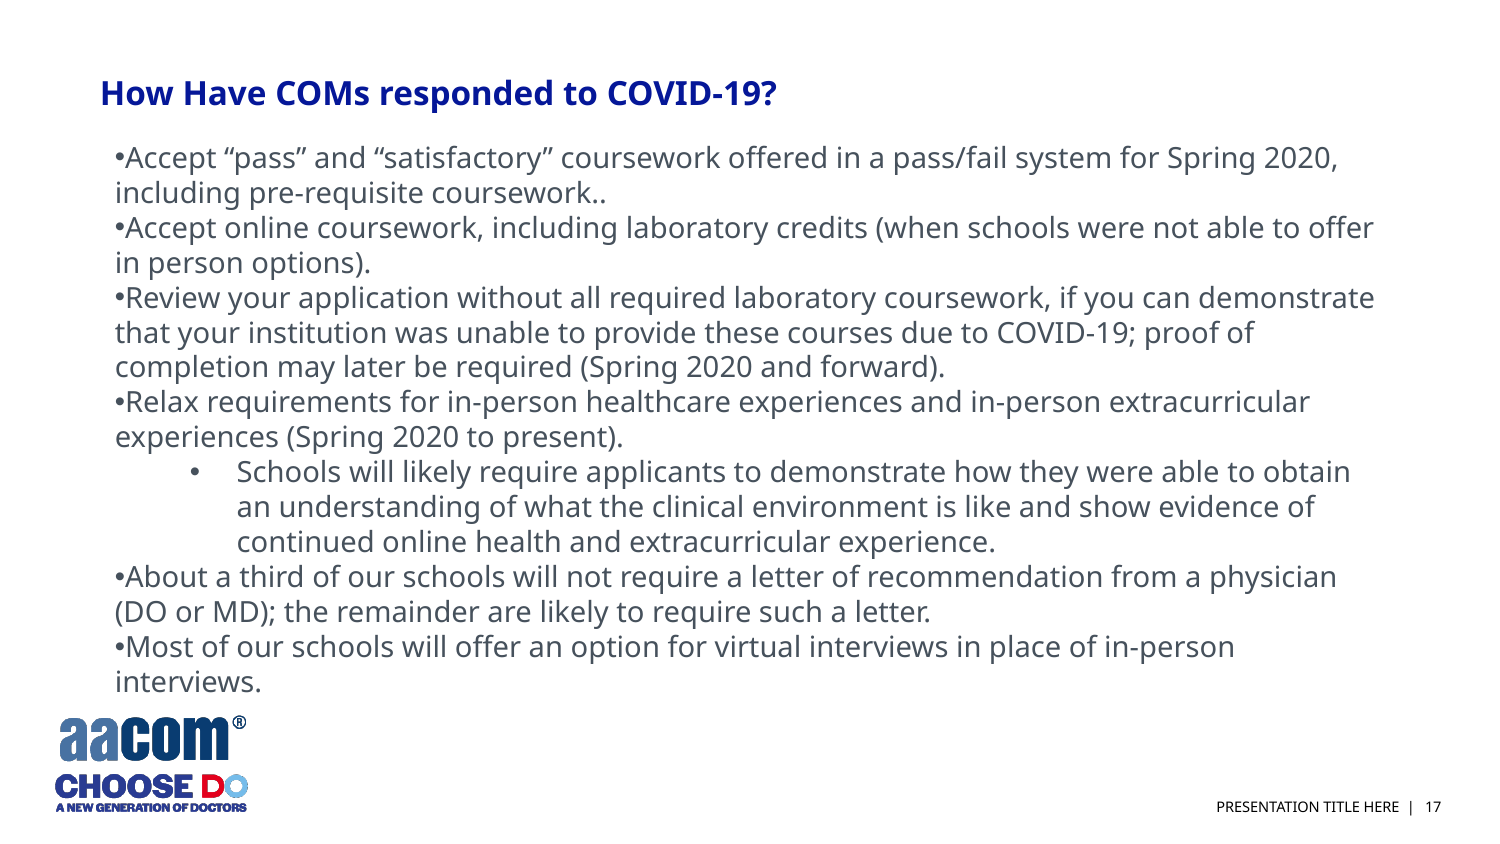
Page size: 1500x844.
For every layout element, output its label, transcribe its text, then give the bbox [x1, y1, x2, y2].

text_box Accept “pass” and “satisfactory” coursework offered in a pass/fail system for Spring 2020, including pre-requisite coursework.. Accept online coursework, including laboratory credits (when schools were not able to offer in person options). Review your application without all required laboratory coursework, if you can demonstrate that your institution was unable to provide these courses due to COVID-19; proof of completion may later be required (Spring 2020 and forward). Relax requirements for in-person healthcare experiences and in-person extracurricular experiences (Spring 2020 to present). Schools will likely require applicants to demonstrate how they were able to obtain an understanding of what the clinical environment is like and show evidence of continued online health and extracurricular experience. About a third of our schools will not require a letter of recommendation from a physician (DO or MD); the remainder are likely to require such a letter. Most of our schools will offer an option for virtual interviews in place of in-person interviews. [99, 131, 1400, 706]
picture [50, 714, 250, 816]
list How Have COMs responded to COVID-19? [99, 71, 1400, 113]
footer PRESENTATION TITLE HERE | [934, 797, 1415, 816]
slide_number 17 [1425, 797, 1475, 816]
